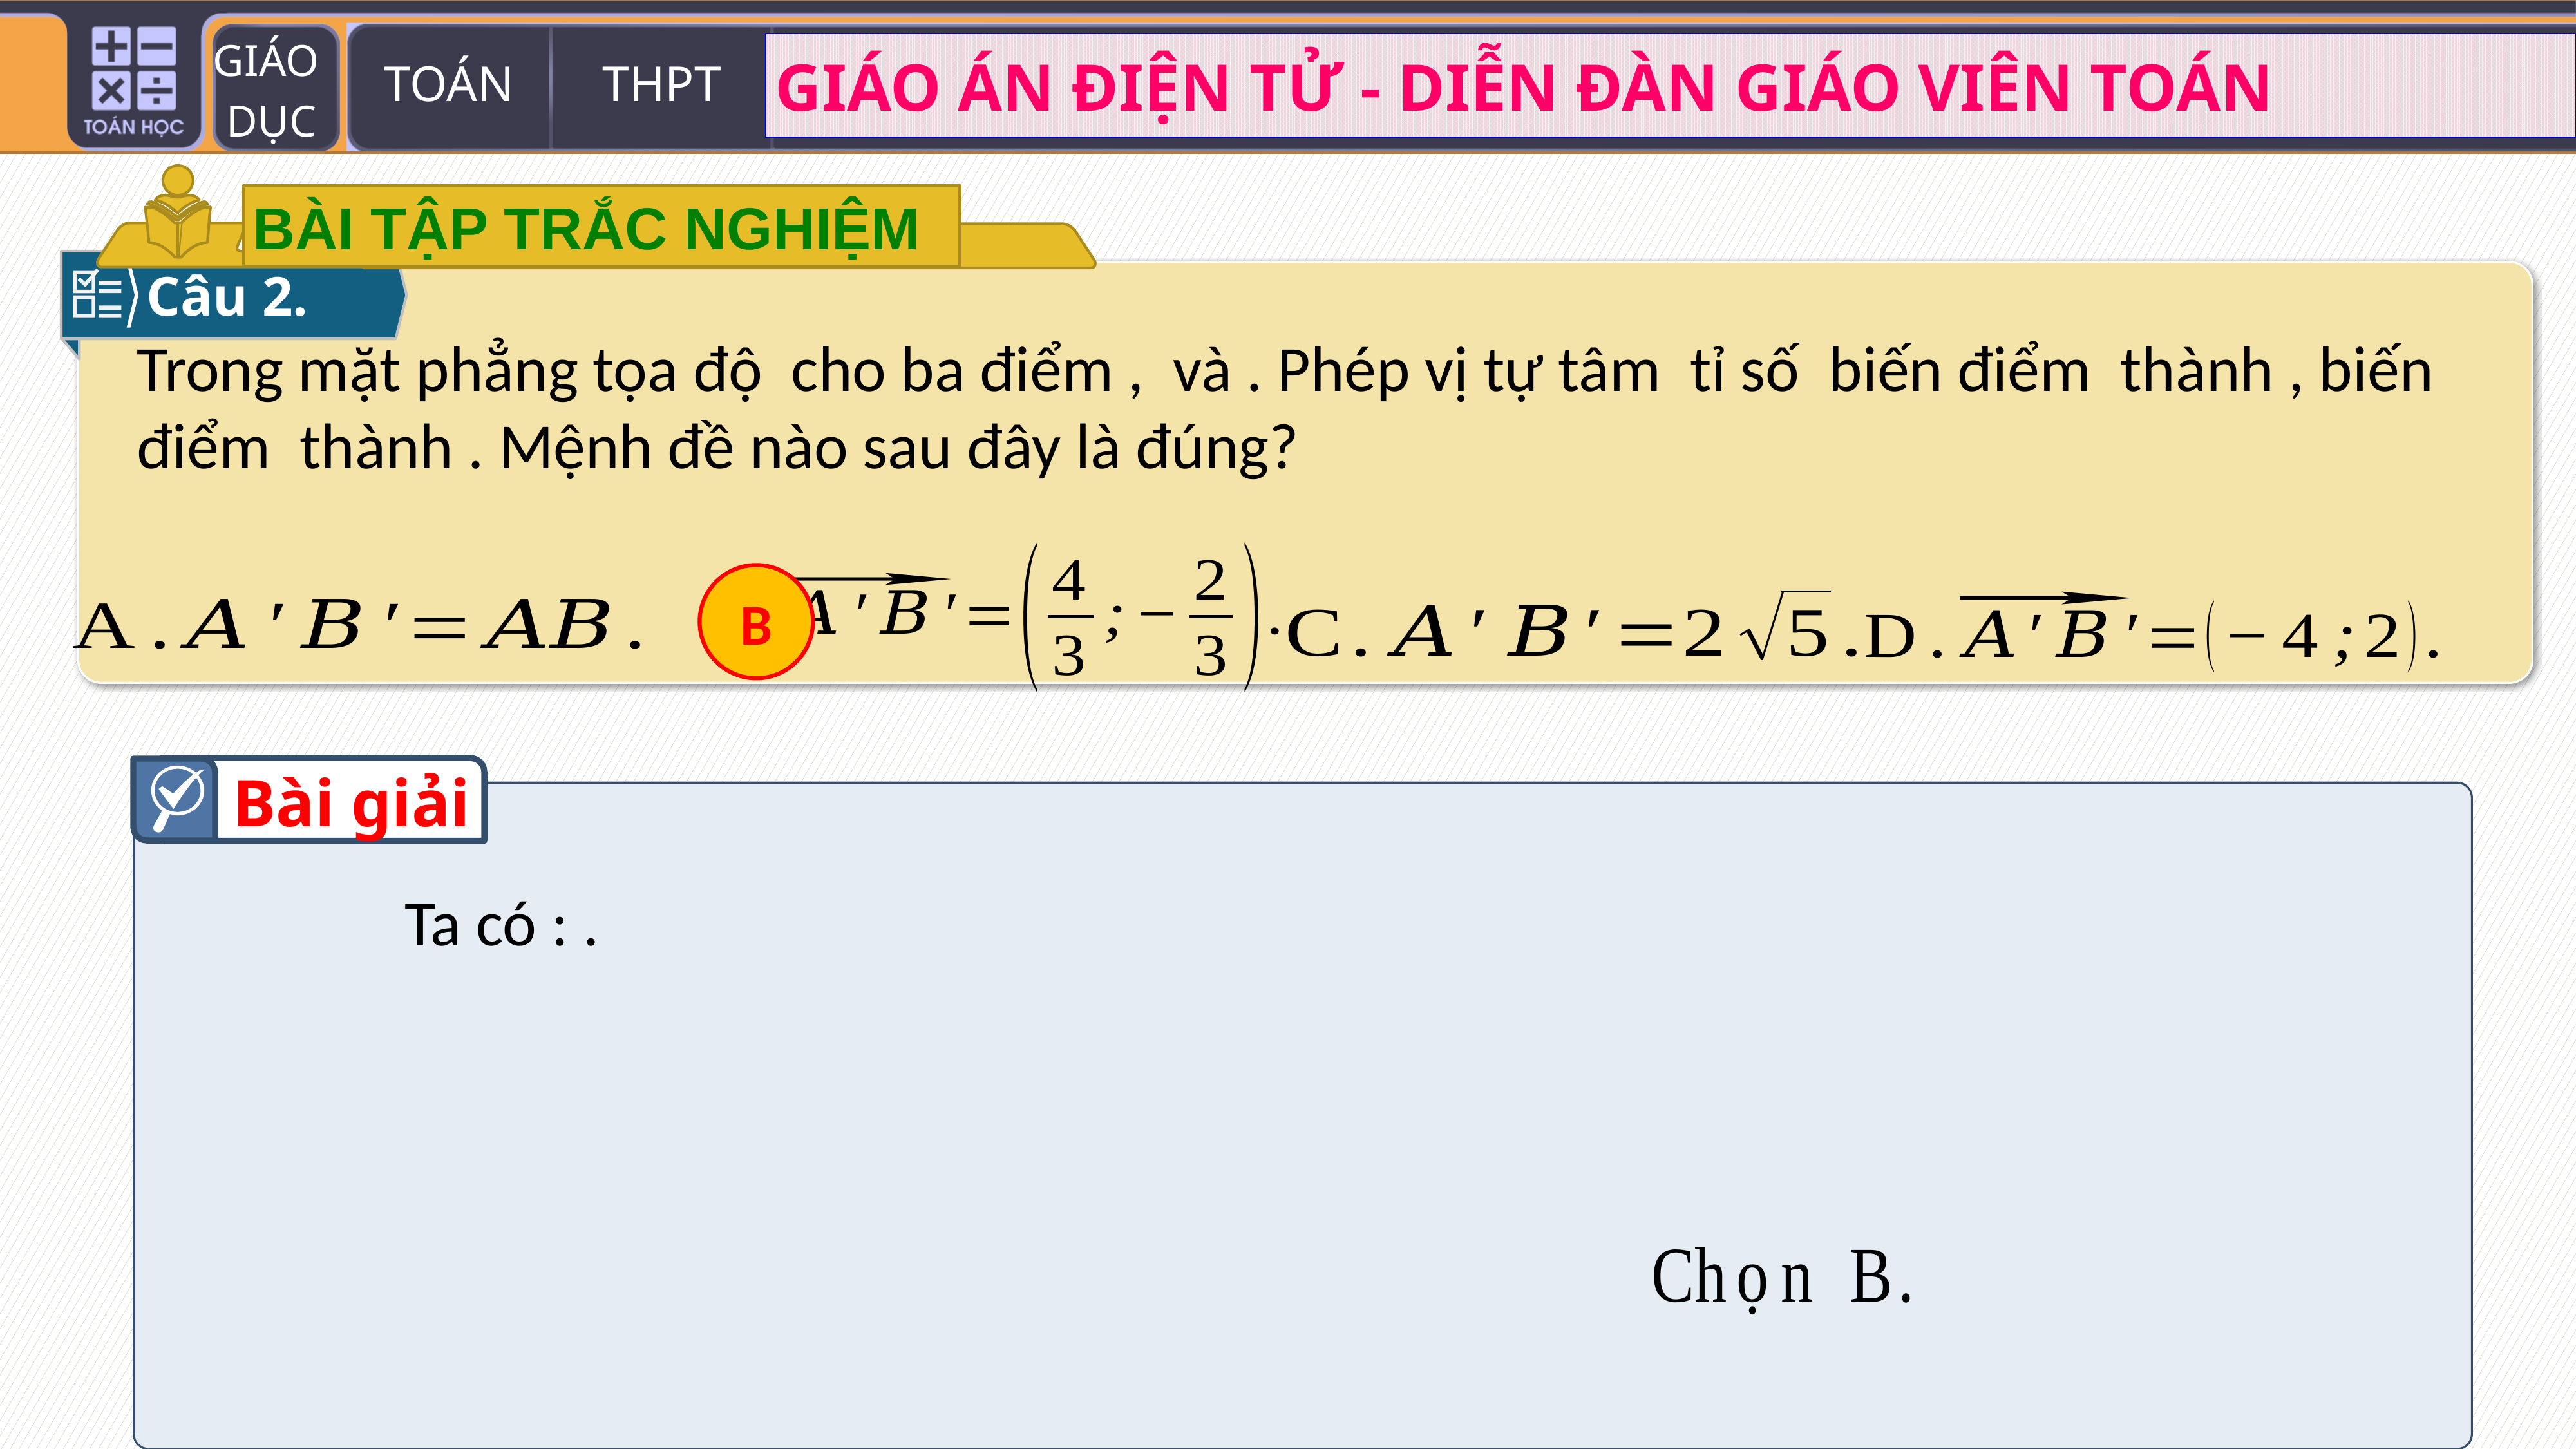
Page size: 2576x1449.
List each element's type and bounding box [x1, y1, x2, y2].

text_box [95, 165, 1097, 269]
text_box [133, 757, 2472, 1449]
text_box [61, 251, 2533, 683]
